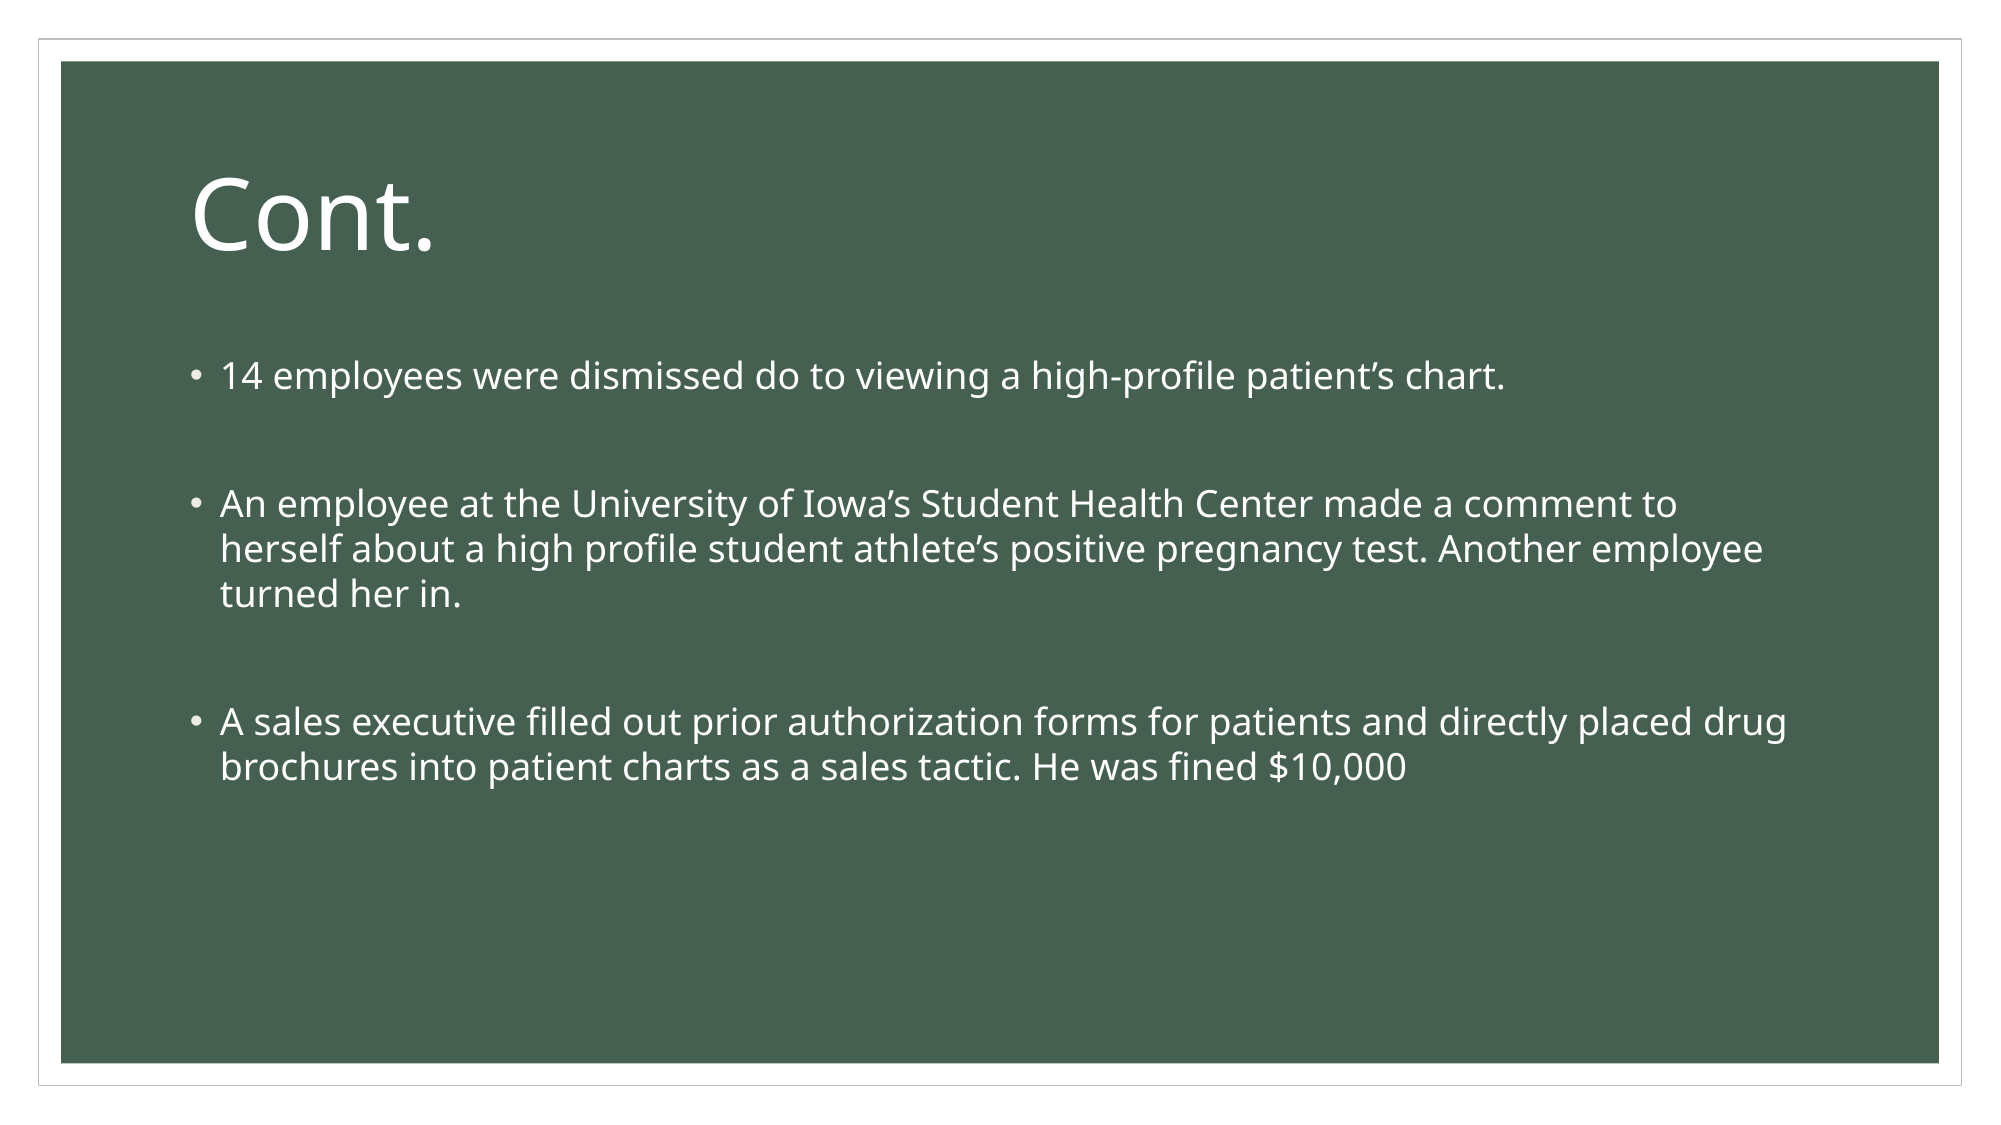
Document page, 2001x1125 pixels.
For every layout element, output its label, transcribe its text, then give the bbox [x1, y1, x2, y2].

list 14 employees were dismissed do to viewing a high-profile patient’s chart. An employee at the University of Iowa’s Student Health Center made a comment to herself about a high profile student athlete’s positive pregnancy test. Another employee turned her in. A sales executive filled out prior authorization forms for patients and directly placed drug brochures into patient charts as a sales tactic. He was fined $10,000 [174, 345, 1825, 990]
title Cont. [174, 105, 1825, 331]
